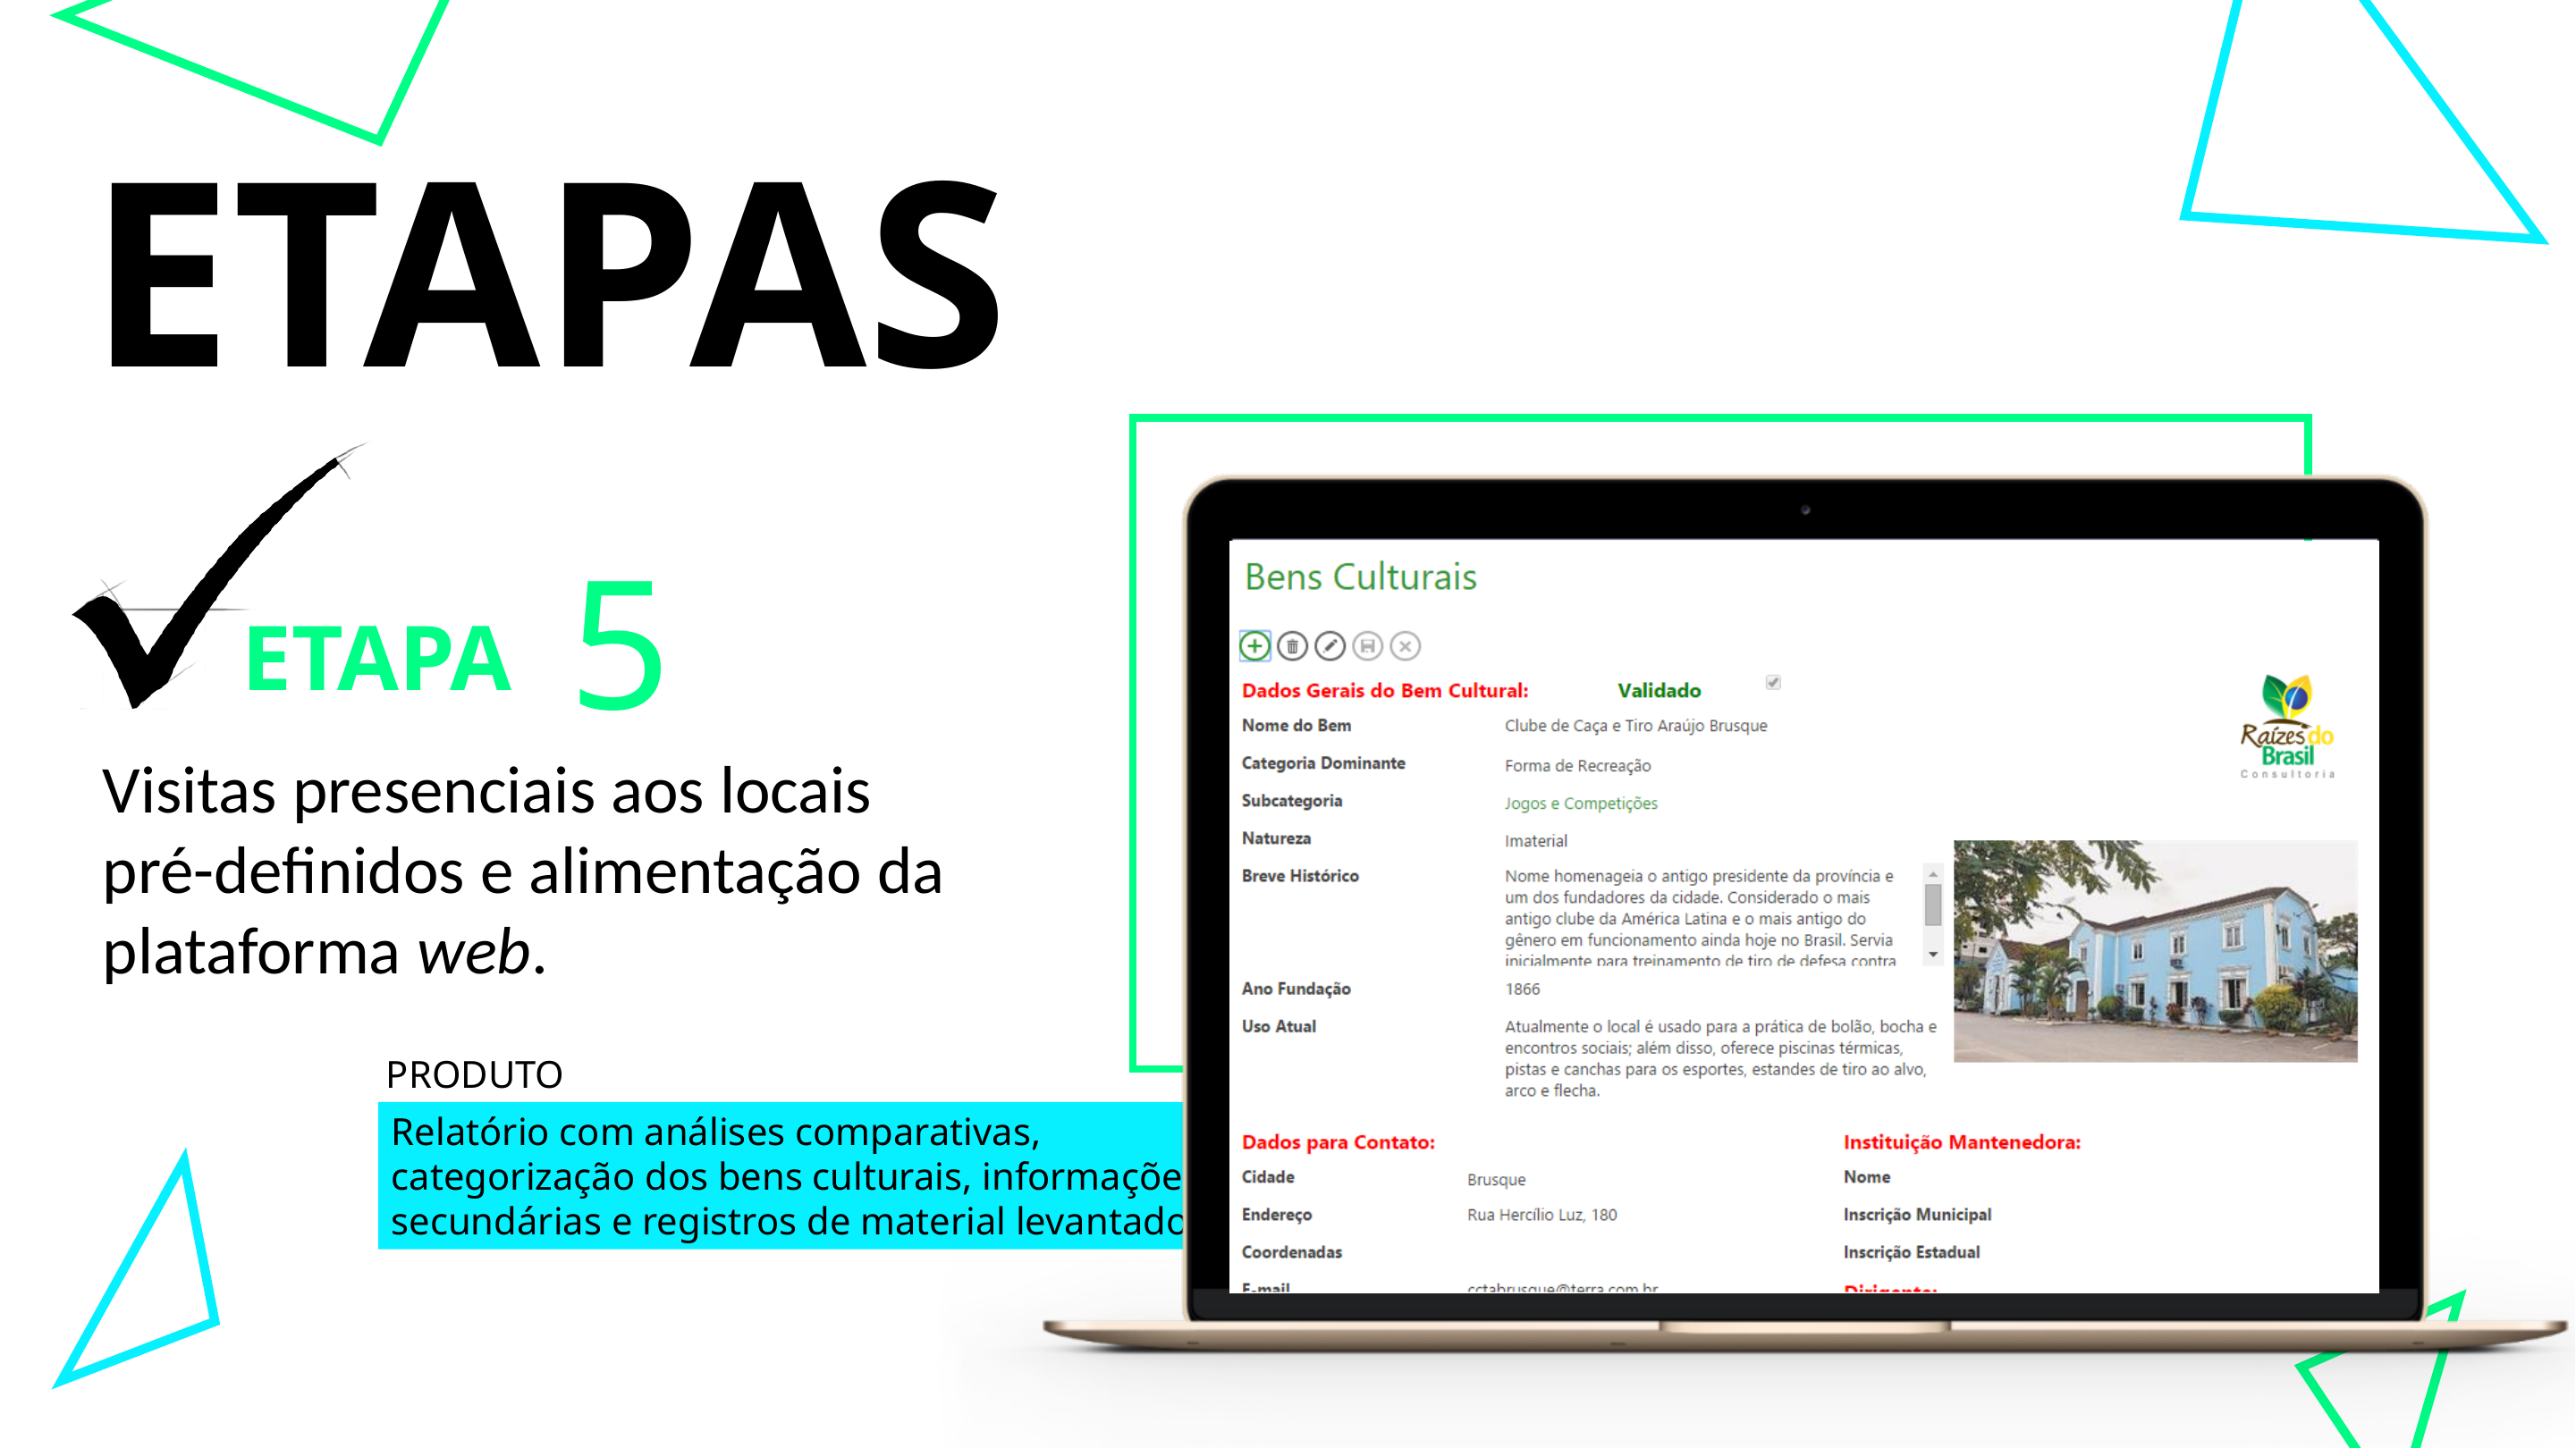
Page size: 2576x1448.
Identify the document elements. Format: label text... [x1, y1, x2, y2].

picture [60, 423, 397, 740]
text_box [1132, 417, 2310, 426]
text_box 5 [499, 524, 741, 752]
text_box [59, 0, 446, 142]
text_box Visitas presenciais aos locais pré-definidos e alimentação da plataforma web. [89, 739, 896, 994]
text_box ETAPAS [75, 103, 1364, 425]
text_box ETAPA [397, 594, 499, 716]
text_box [2183, 0, 2542, 240]
text_box PRODUTO [373, 1044, 579, 1103]
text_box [896, 426, 2576, 1448]
text_box [59, 1158, 216, 1383]
text_box Relatório com análises comparativas, categorização dos bens culturais, informações secundárias e registros de material levantado. [378, 1101, 896, 1250]
